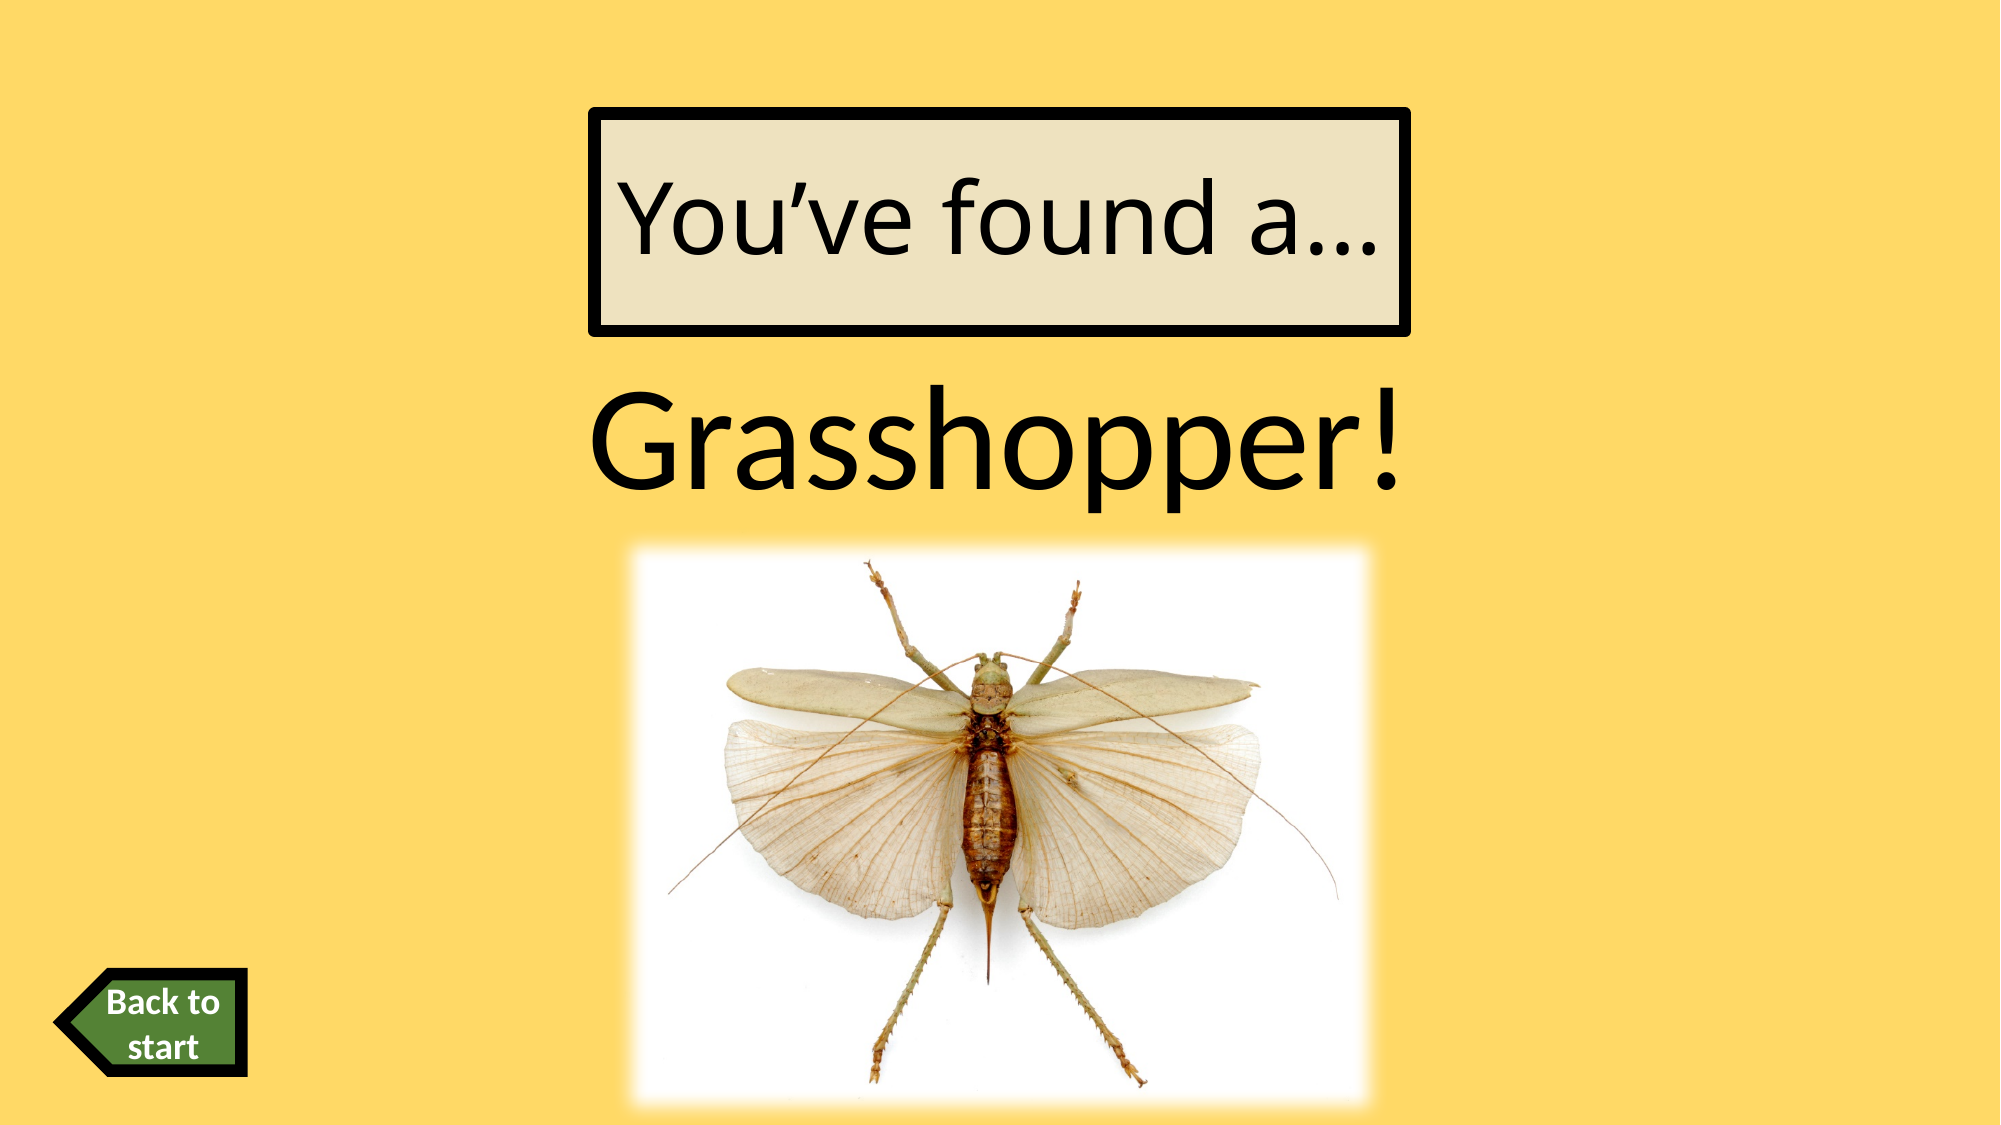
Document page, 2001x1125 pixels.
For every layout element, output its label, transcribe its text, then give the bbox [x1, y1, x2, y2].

text_box Back to start [60, 973, 243, 1072]
text_box Grasshopper! [392, 332, 1608, 527]
picture [611, 527, 1388, 1125]
title You’ve found a… [594, 113, 1406, 331]
